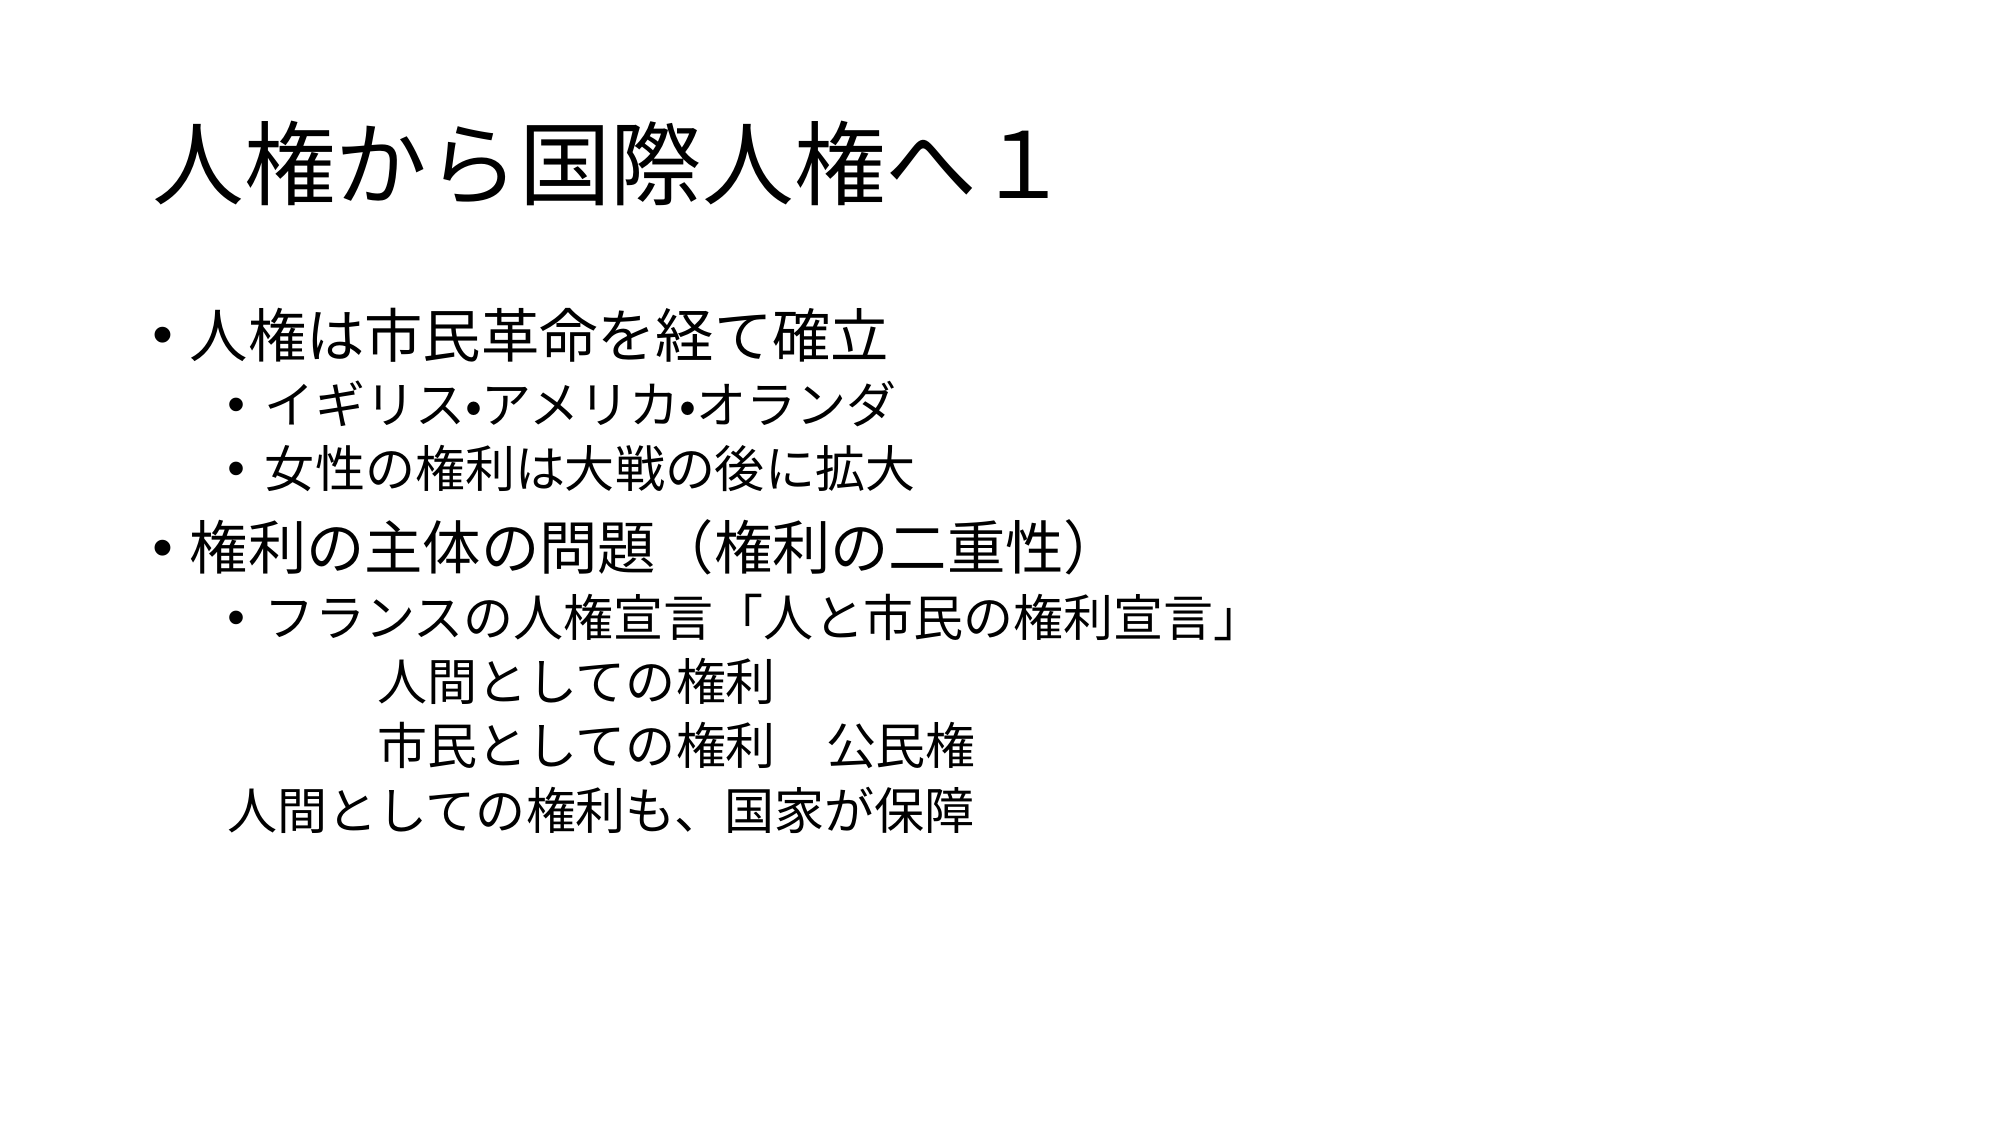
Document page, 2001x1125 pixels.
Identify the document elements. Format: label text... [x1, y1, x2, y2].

title 人権から国際人権へ１ [137, 59, 1863, 278]
list 人権は市民革命を経て確立 イギリス・アメリカ・オランダ 女性の権利は大戦の後に拡大 権利の主体の問題（権利の二重性） フランスの人権宣言「人と市民の権利宣言」 人間としての権利 市民としての権利 公民権 人間としての権利も、国家が保障 [137, 299, 1863, 1014]
